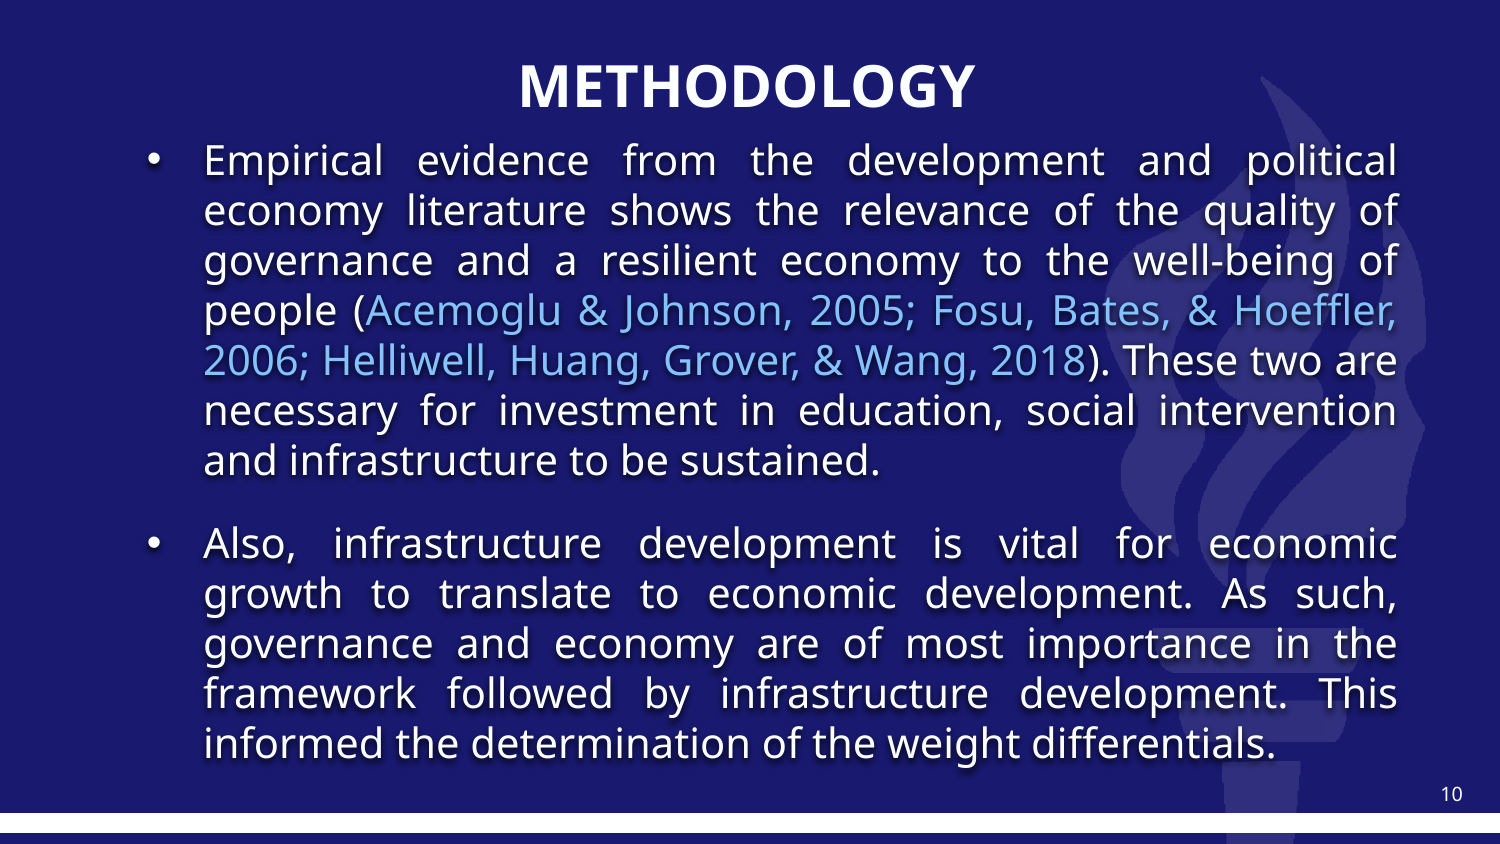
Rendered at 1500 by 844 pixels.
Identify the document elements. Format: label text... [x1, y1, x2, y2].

picture [0, 0, 1500, 844]
list Empirical evidence from the development and political economy literature shows the relevance of the quality of governance and a resilient economy to the well-being of people (Acemoglu & Johnson, 2005; Fosu, Bates, & Hoeﬄer, 2006; Helliwell, Huang, Grover, & Wang, 2018). These two are necessary for investment in education, social intervention and infrastructure to be sustained. Also, infrastructure development is vital for economic growth to translate to economic development. As such, governance and economy are of most importance in the framework followed by infrastructure development. This informed the determination of the weight diﬀerentials. [131, 118, 1414, 776]
title METHODOLOGY [207, 33, 1286, 115]
slide_number 10 [1387, 762, 1479, 829]
